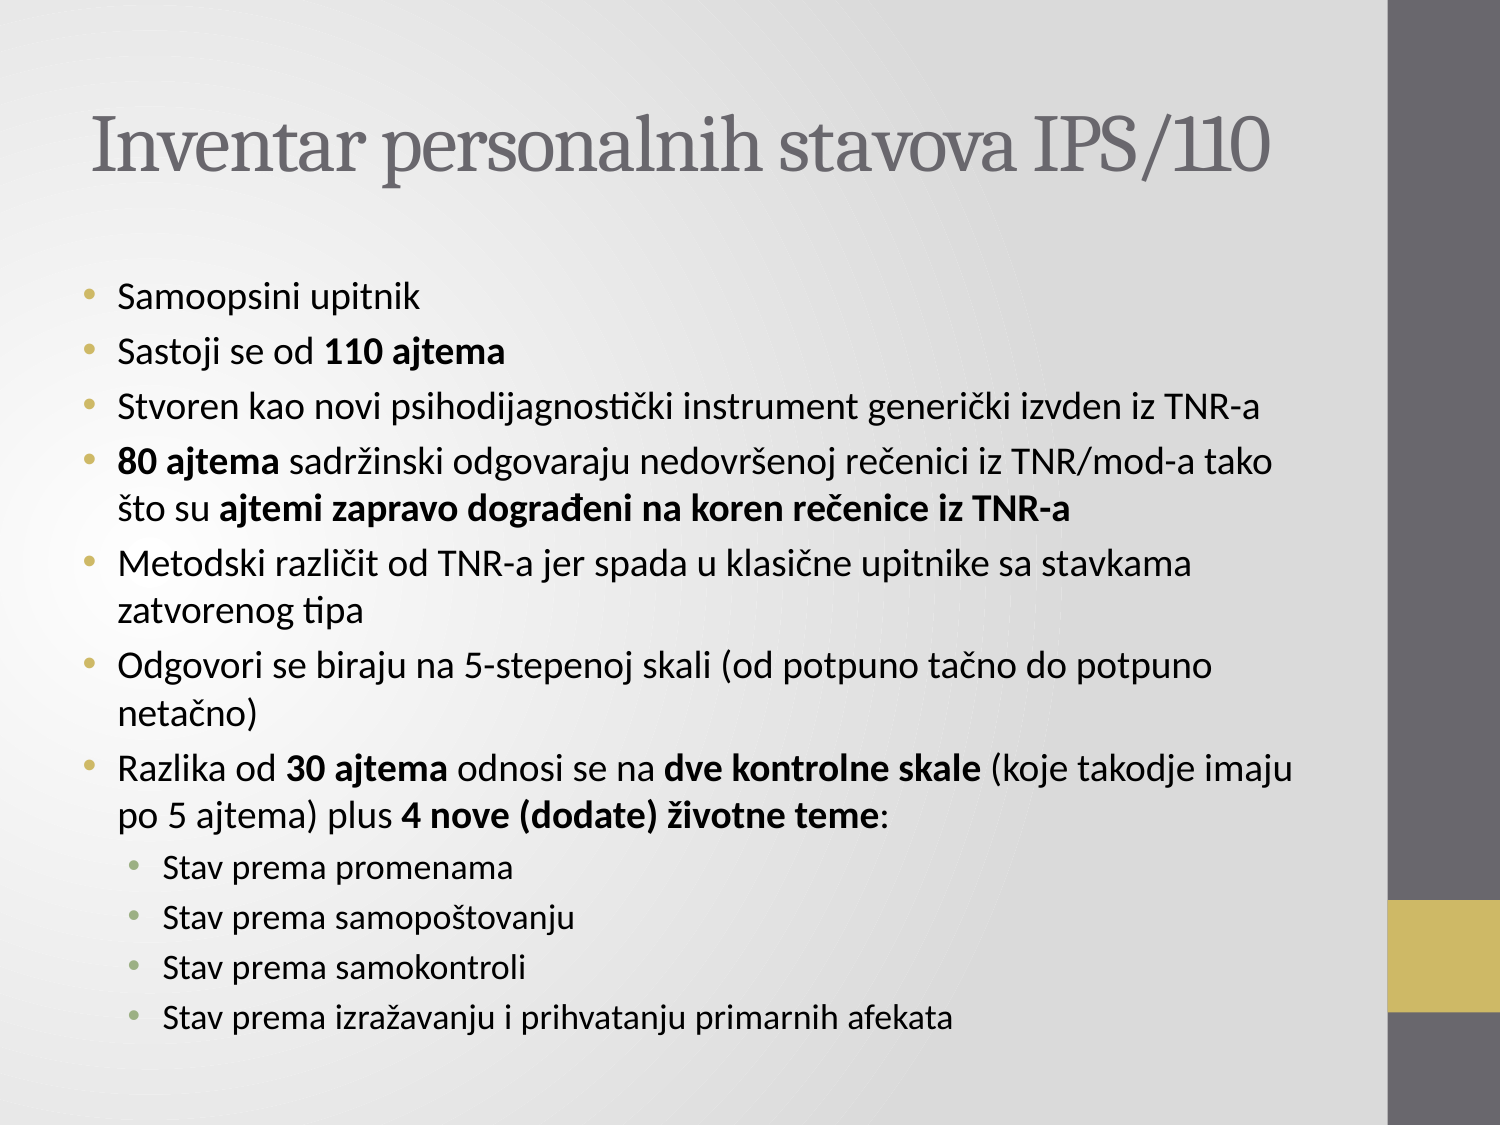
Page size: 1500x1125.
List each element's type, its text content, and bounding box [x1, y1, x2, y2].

list Samoopsini upitnik Sastoji se od 110 ajtema Stvoren kao novi psihodijagnostički instrument generički izvden iz TNR-a 80 ajtema sadržinski odgovaraju nedovršenoj rečenici iz TNR/mod-a tako što su ajtemi zapravo dograđeni na koren rečenice iz TNR-a Metodski različit od TNR-a jer spada u klasične upitnike sa stavkama zatvorenog tipa Odgovori se biraju na 5-stepenoj skali (od potpuno tačno do potpuno netačno) Razlika od 30 ajtema odnosi se na dve kontrolne skale (koje takodje imaju po 5 ajtema) plus 4 nove (dodate) životne teme: Stav prema promenama Stav prema samopoštovanju Stav prema samokontroli Stav prema izražavanju i prihvatanju primarnih afekata [50, 262, 1325, 1050]
title Inventar personalnih stavova IPS/110 [75, 45, 1325, 233]
